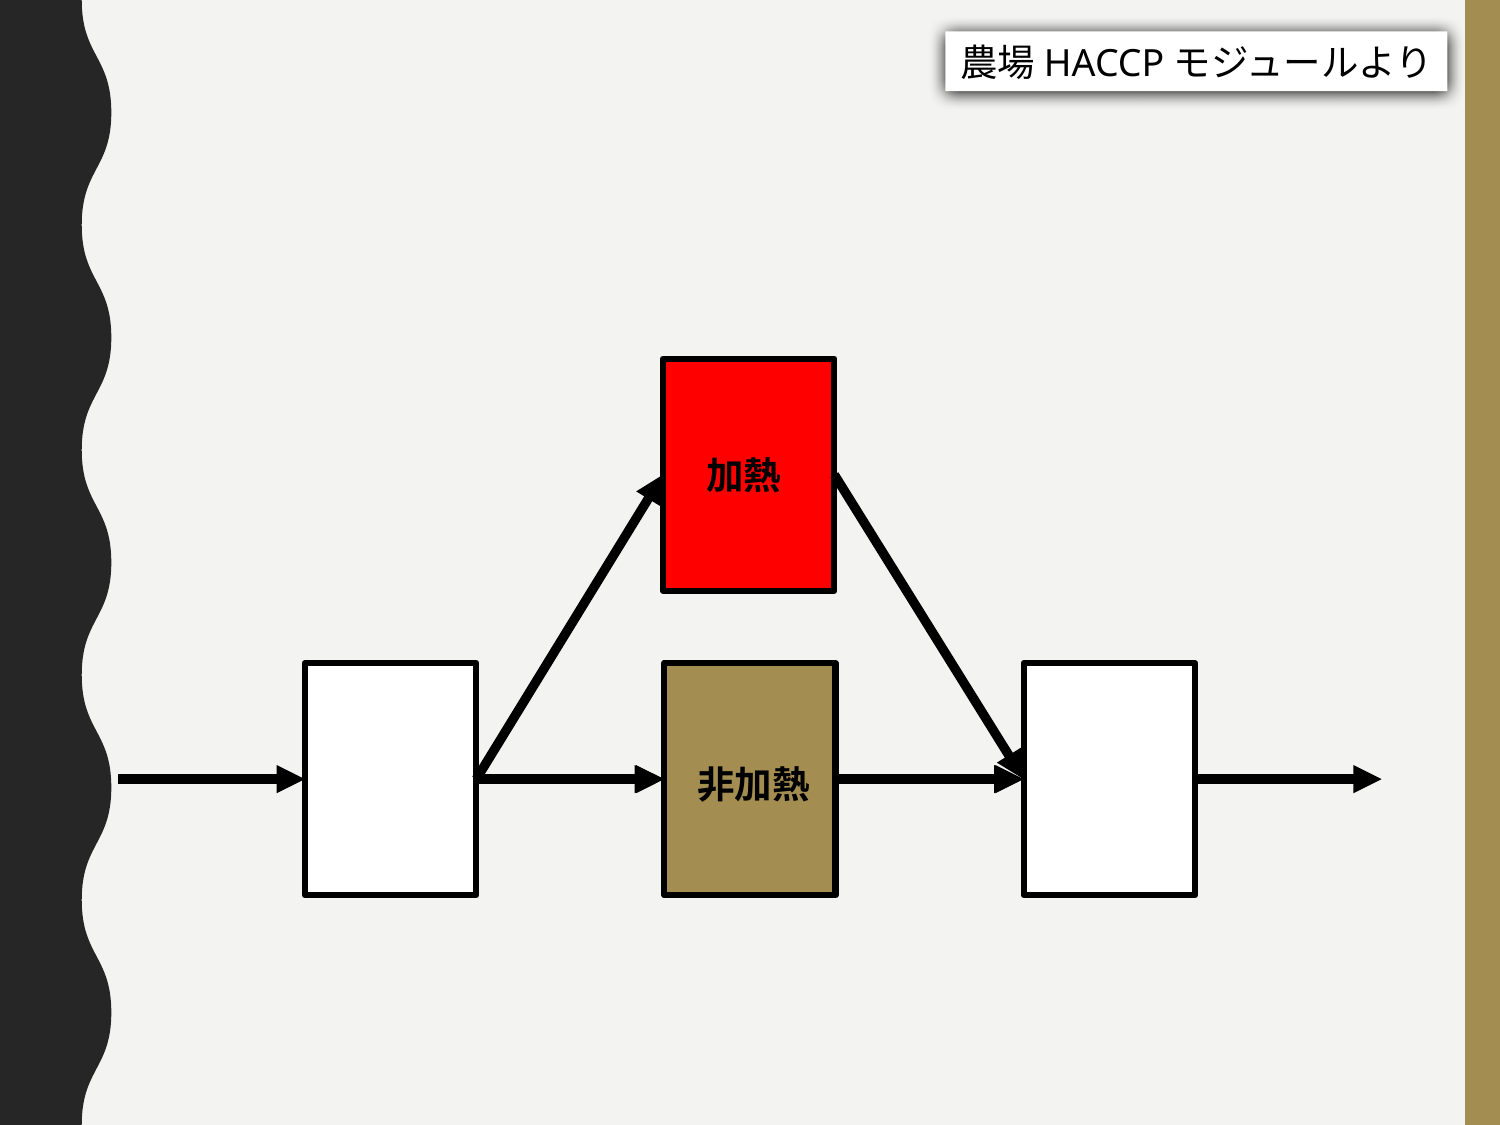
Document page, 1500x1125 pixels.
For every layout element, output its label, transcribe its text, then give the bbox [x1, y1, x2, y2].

text_box 農場HACCPモジュールより [945, 31, 1448, 92]
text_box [118, 358, 1382, 896]
